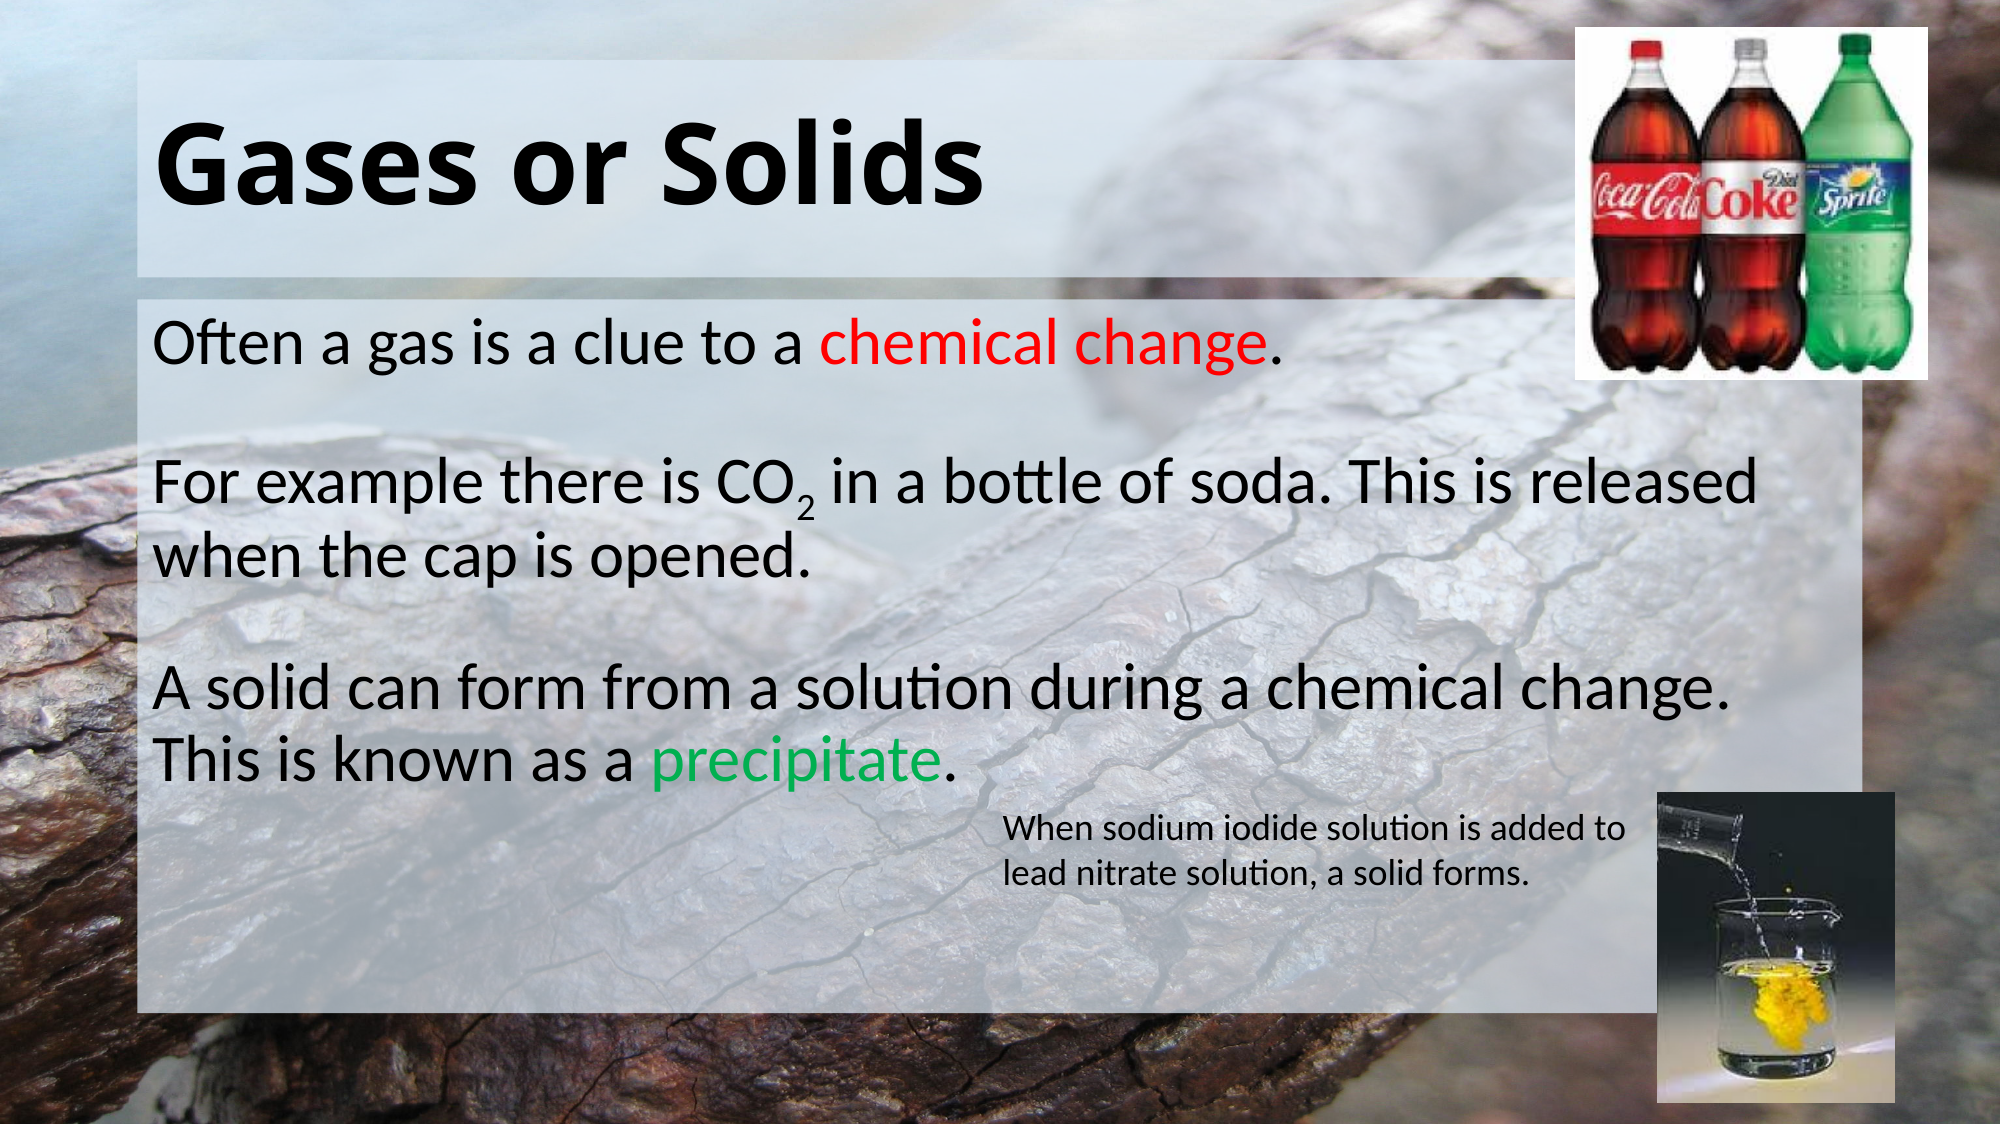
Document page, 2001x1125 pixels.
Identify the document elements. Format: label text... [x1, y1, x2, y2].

text_box When sodium iodide solution is added to lead nitrate solution, a solid forms. [987, 796, 1657, 901]
list Often a gas is a clue to a chemical change. For example there is CO2 in a bottle of soda. This is released when the cap is opened. A solid can form from a solution during a chemical change. This is known as a precipitate. [137, 299, 1863, 1014]
title Gases or Solids [137, 59, 1575, 278]
picture [0, 0, 2000, 1124]
